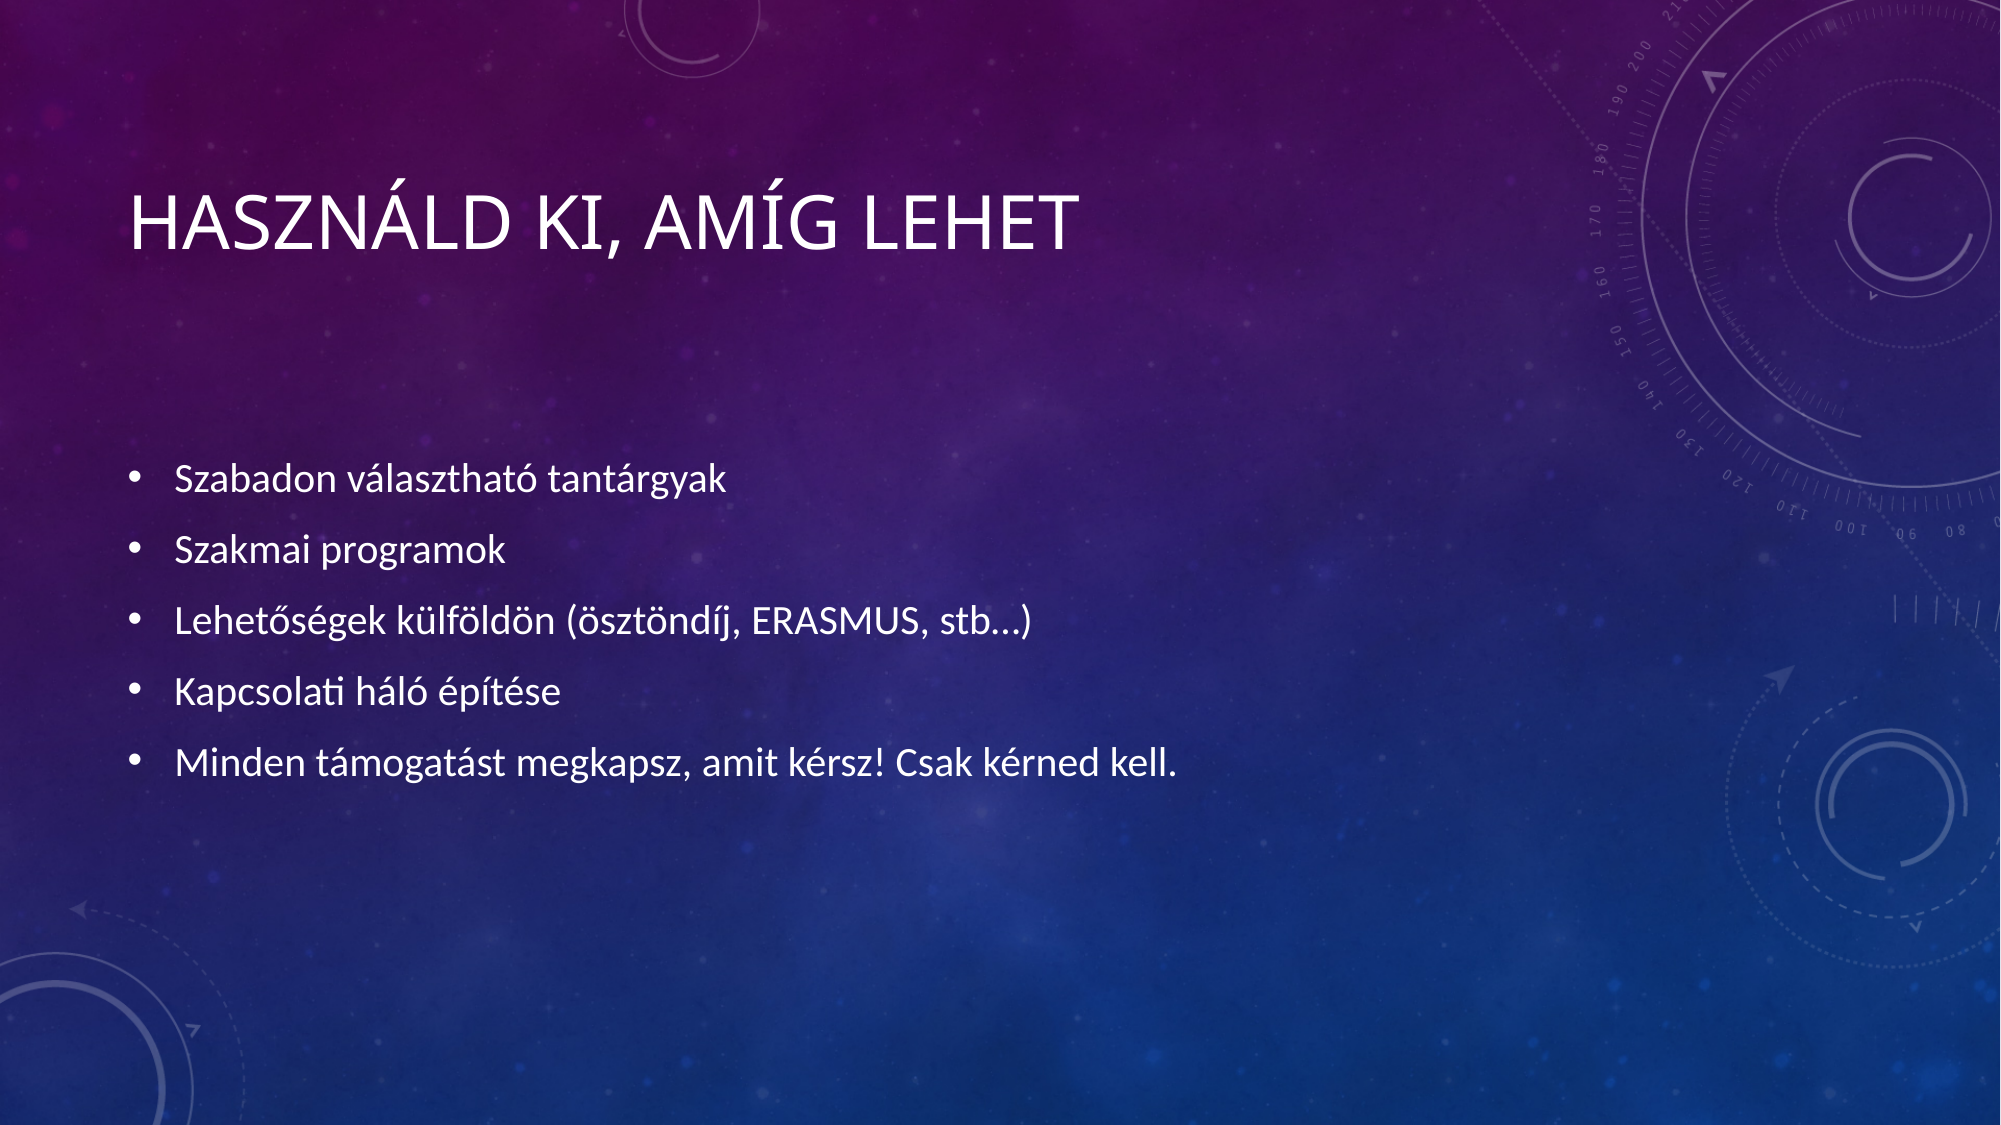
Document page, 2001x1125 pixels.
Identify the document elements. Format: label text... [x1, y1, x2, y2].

title Használd ki, amíg lehet [112, 99, 1775, 339]
picture [0, 0, 2001, 1125]
list Szabadon választható tantárgyak Szakmai programok Lehetőségek külföldön (ösztöndíj, ERASMUS, stb…) Kapcsolati háló építése Minden támogatást megkapsz, amit kérsz! Csak kérned kell. [112, 351, 1775, 950]
